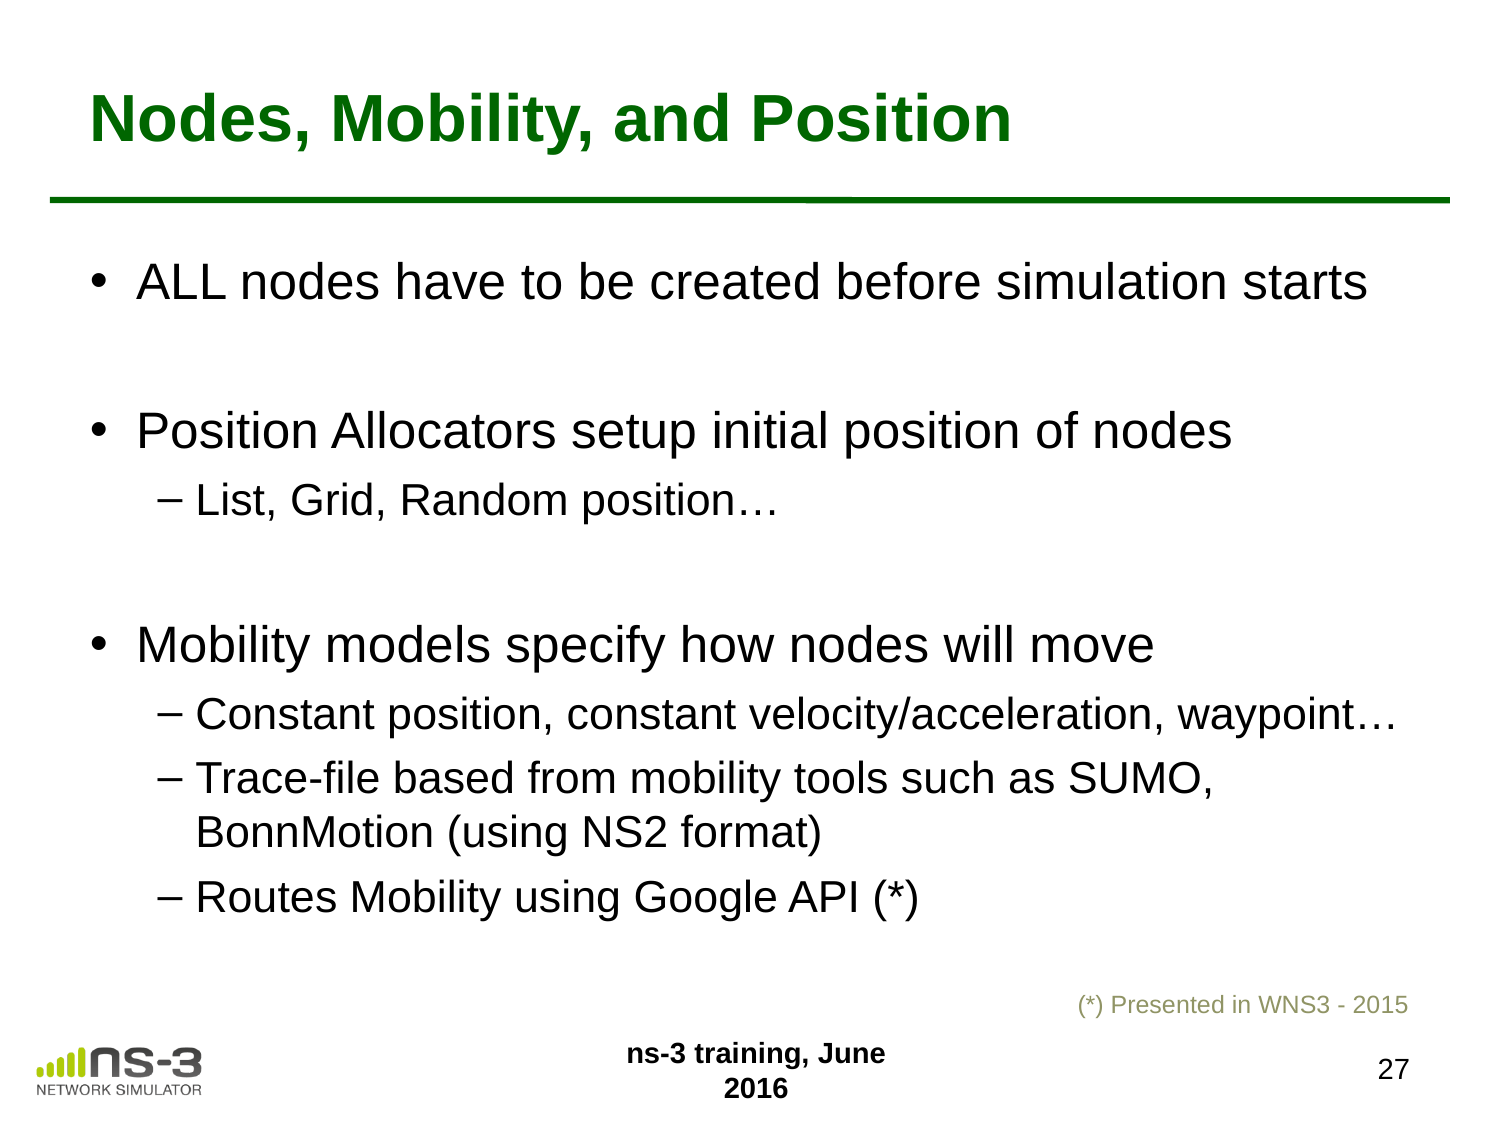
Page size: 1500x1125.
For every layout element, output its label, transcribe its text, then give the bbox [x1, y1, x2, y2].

picture [24, 1017, 213, 1125]
slide_number 27 [1074, 1042, 1426, 1103]
list ALL nodes have to be created before simulation starts Position Allocators setup initial position of nodes List, Grid, Random position… Mobility models specify how nodes will move Constant position, constant velocity/acceleration, waypoint… Trace-file based from mobility tools such as SUMO, BonnMotion (using NS2 format) Routes Mobility using Google API (*) [74, 240, 1426, 984]
title Nodes, Mobility, and Position [74, 44, 1421, 186]
text_box (*) Presented in WNS3 - 2015 [1062, 981, 1500, 1026]
footer ns-3 training, June 2016 [574, 1026, 938, 1103]
